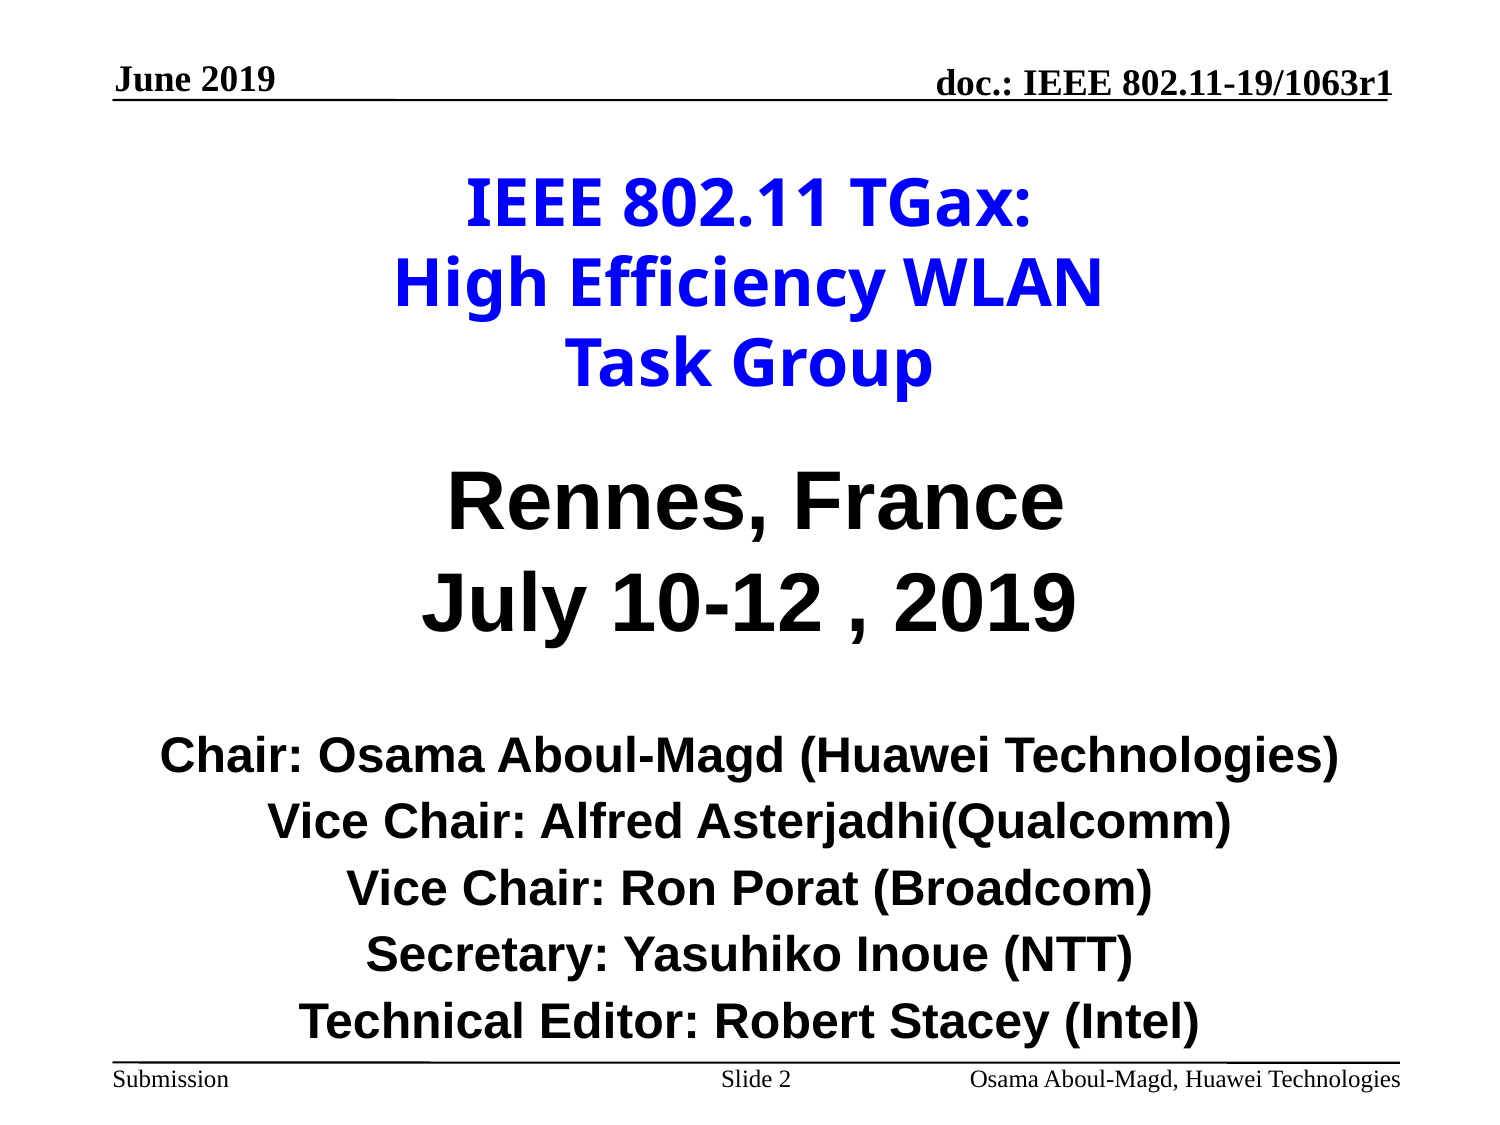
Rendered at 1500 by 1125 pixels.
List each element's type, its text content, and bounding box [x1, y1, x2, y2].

title IEEE 802.11 TGax: High Efficiency WLAN Task Group [112, 112, 1388, 288]
slide_number Slide 2 [712, 1061, 800, 1123]
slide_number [114, 54, 423, 100]
footer Osama Aboul-Magd, Huawei Technologies [878, 1061, 1402, 1093]
list Rennes, France July 10-12 , 2019 Chair: Osama Aboul-Magd (Huawei Technologies) Vice Chair: Alfred Asterjadhi(Qualcomm) Vice Chair: Ron Porat (Broadcom) Secretary: Yasuhiko Inoue (NTT) Technical Editor: Robert Stacey (Intel) [112, 449, 1388, 938]
